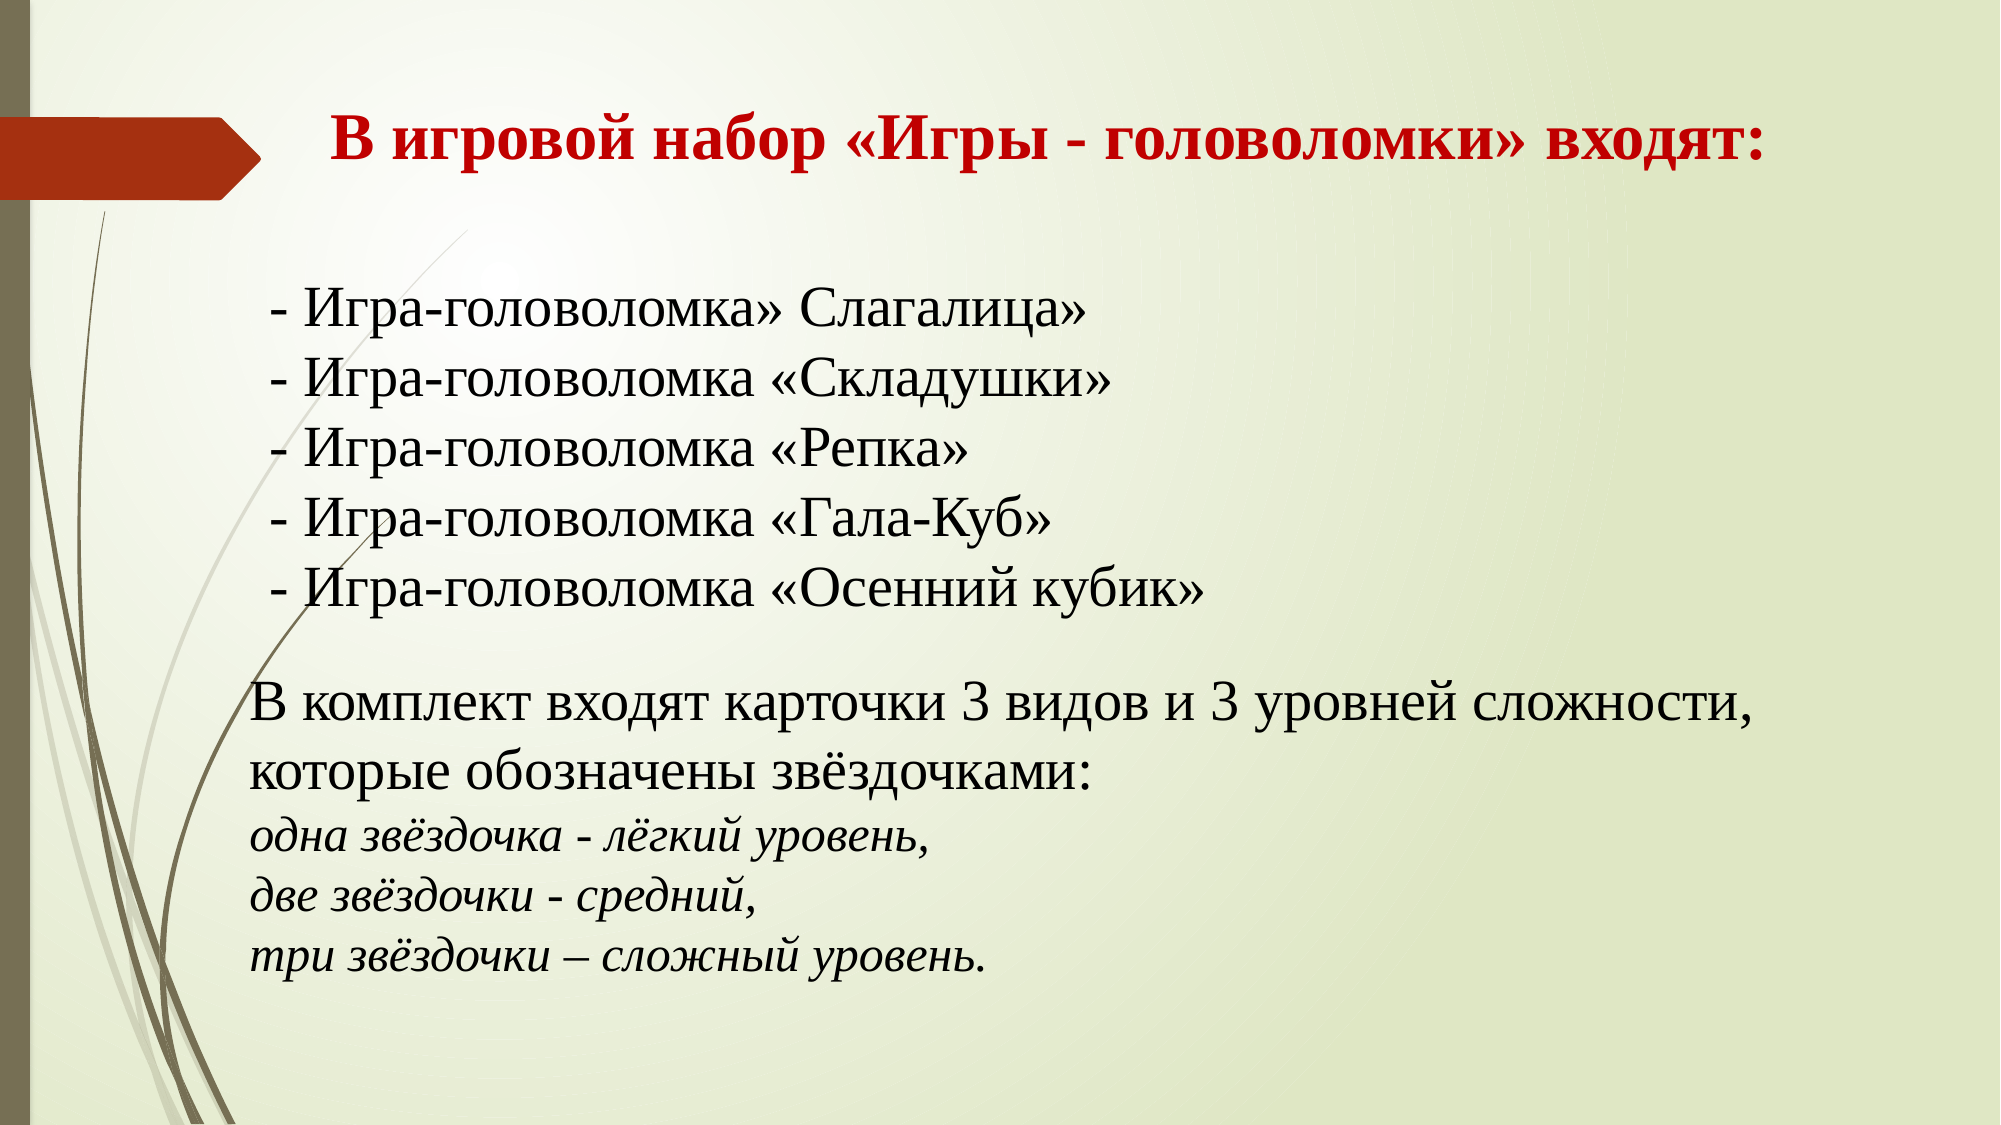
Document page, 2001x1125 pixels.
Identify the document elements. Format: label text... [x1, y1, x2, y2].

text_box В комплект входят карточки 3 видов и 3 уровней сложности, которые обозначены звёздочками: одна звёздочка - лёгкий уровень, две звёздочки - средний, три звёздочки – сложный уровень. [234, 654, 1913, 989]
text_box В игровой набор «Игры - головоломки» входят: [315, 85, 1838, 181]
text_box - Игра-головоломка» Слагалица» - Игра-головоломка «Складушки» - Игра-головоломка «Репка» - Игра-головоломка «Гала-Куб» - Игра-головоломка «Осенний кубик» [255, 260, 1700, 626]
